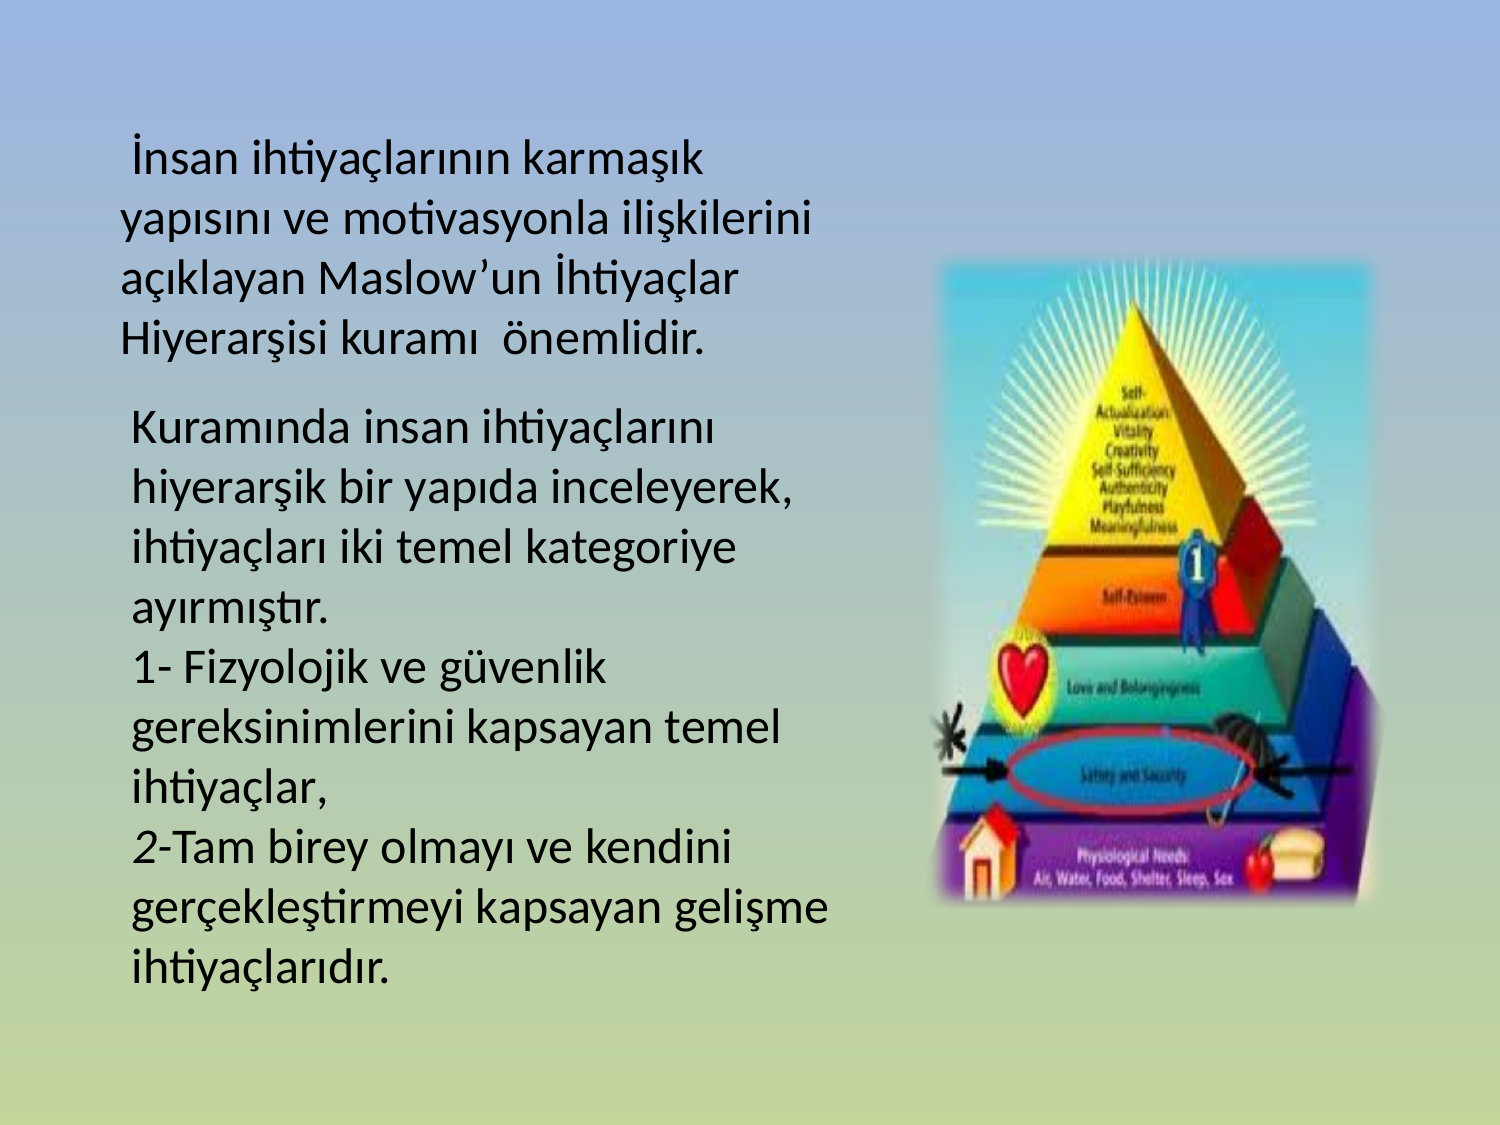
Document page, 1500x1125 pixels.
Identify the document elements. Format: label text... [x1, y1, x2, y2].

text_box İnsan ihtiyaçlarının karmaşık yapısını ve motivasyonla ilişkilerini açıklayan Maslow’un İhtiyaçlar Hiyerarşisi kuramı önemlidir. [105, 117, 843, 432]
text_box Kuramında insan ihtiyaçlarını hiyerarşik bir yapıda inceleyerek, ihtiyaçları iki temel kategoriye ayırmıştır. 1- Fizyolojik ve güvenlik gereksinimlerini kapsayan temel ihtiyaçlar, 2-Tam birey olmayı ve kendini gerçekleştirmeyi kapsayan gelişme ihtiyaçlarıdır. [117, 386, 868, 1062]
picture [924, 245, 1388, 915]
